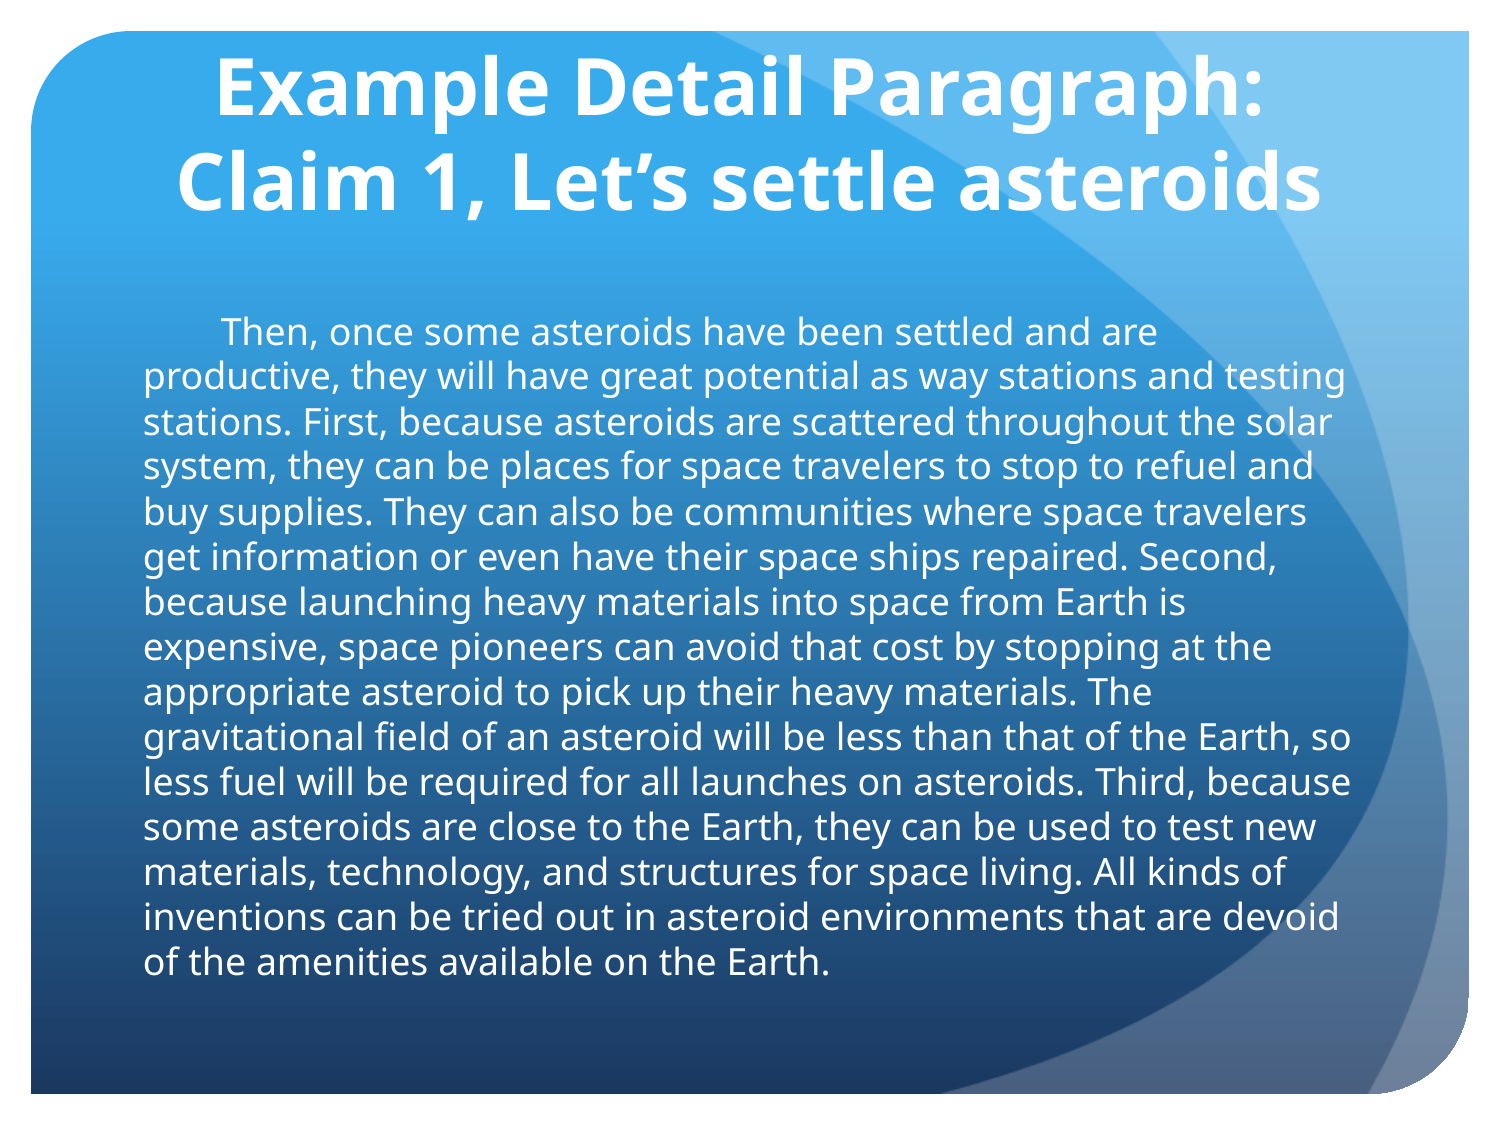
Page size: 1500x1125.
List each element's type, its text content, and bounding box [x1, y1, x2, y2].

picture [24, 30, 1473, 1094]
title Example Detail Paragraph: Claim 1, Let’s settle asteroids [127, 62, 1372, 234]
list Then, once some asteroids have been settled and are productive, they will have great potential as way stations and testing stations. First, because asteroids are scattered throughout the solar system, they can be places for space travelers to stop to refuel and buy supplies. They can also be communities where space travelers get information or even have their space ships repaired. Second, because launching heavy materials into space from Earth is expensive, space pioneers can avoid that cost by stopping at the appropriate asteroid to pick up their heavy materials. The gravitational field of an asteroid will be less than that of the Earth, so less fuel will be required for all launches on asteroids. Third, because some asteroids are close to the Earth, they can be used to test new materials, technology, and structures for space living. All kinds of inventions can be tried out in asteroid environments that are devoid of the amenities available on the Earth. [127, 299, 1372, 991]
